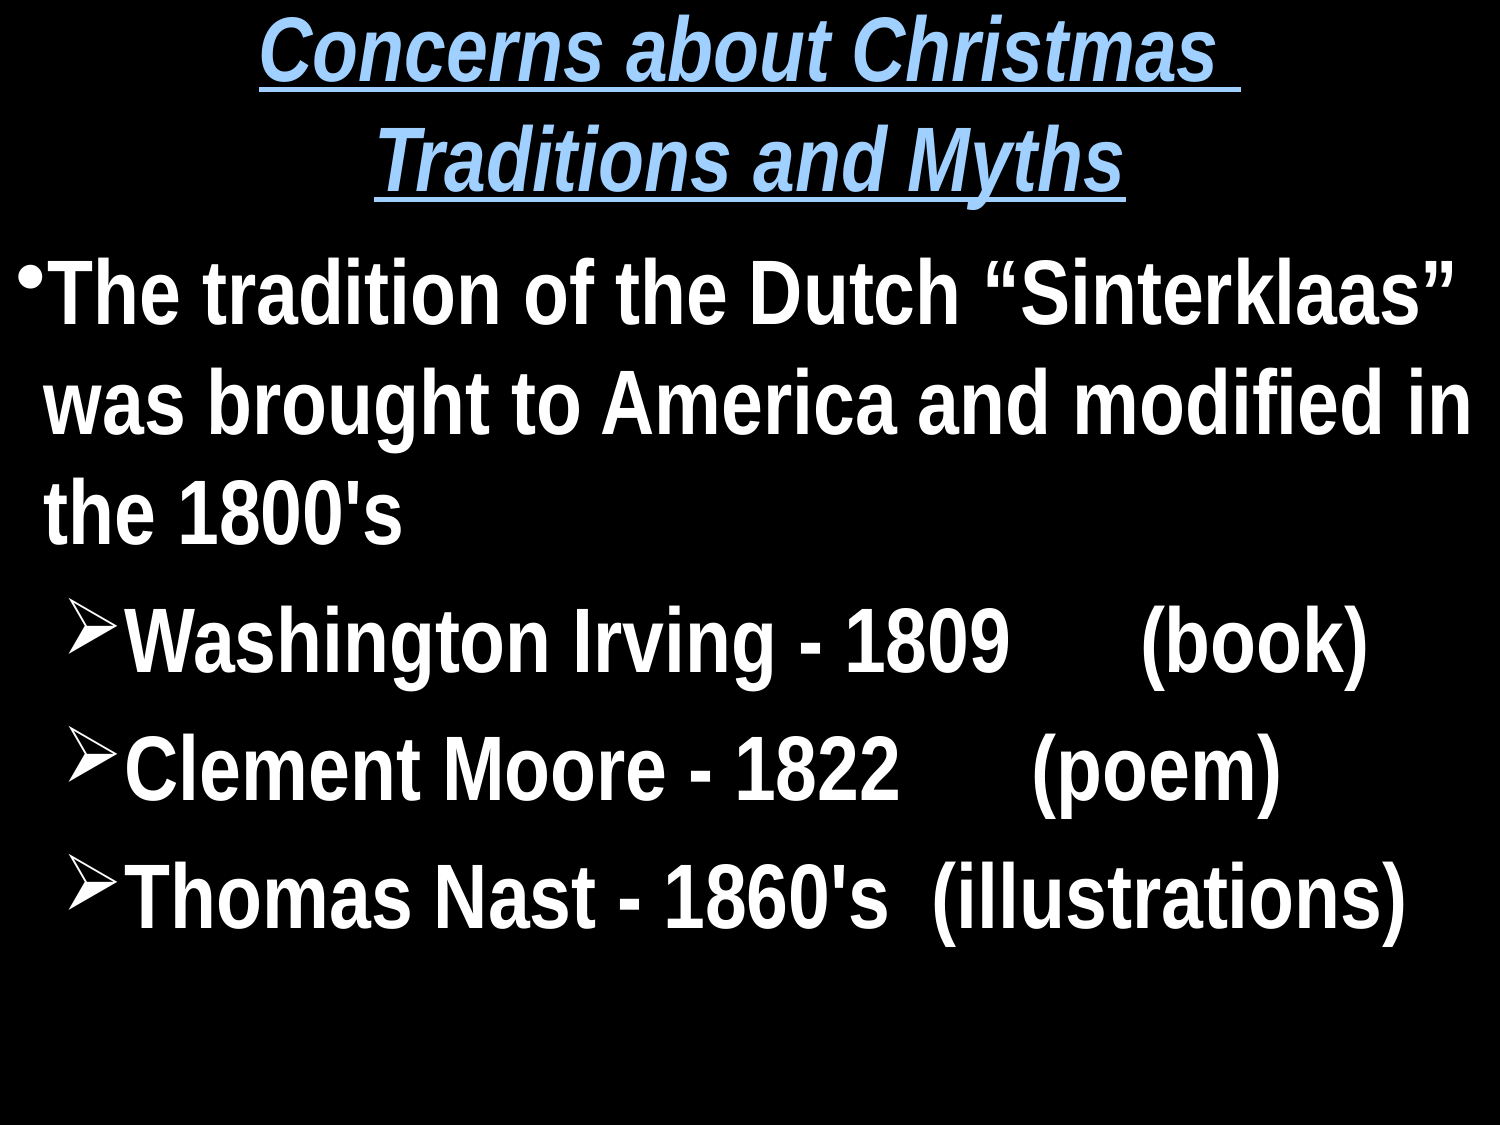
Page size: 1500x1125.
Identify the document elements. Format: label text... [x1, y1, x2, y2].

title Concerns about Christmas Traditions and Myths [0, 0, 1500, 210]
list The tradition of the Dutch “Sinterklaas” was brought to America and modified in the 1800's Washington Irving - 1809 (book) Clement Moore - 1822 (poem) Thomas Nast - 1860's (illustrations) [0, 224, 1500, 1125]
